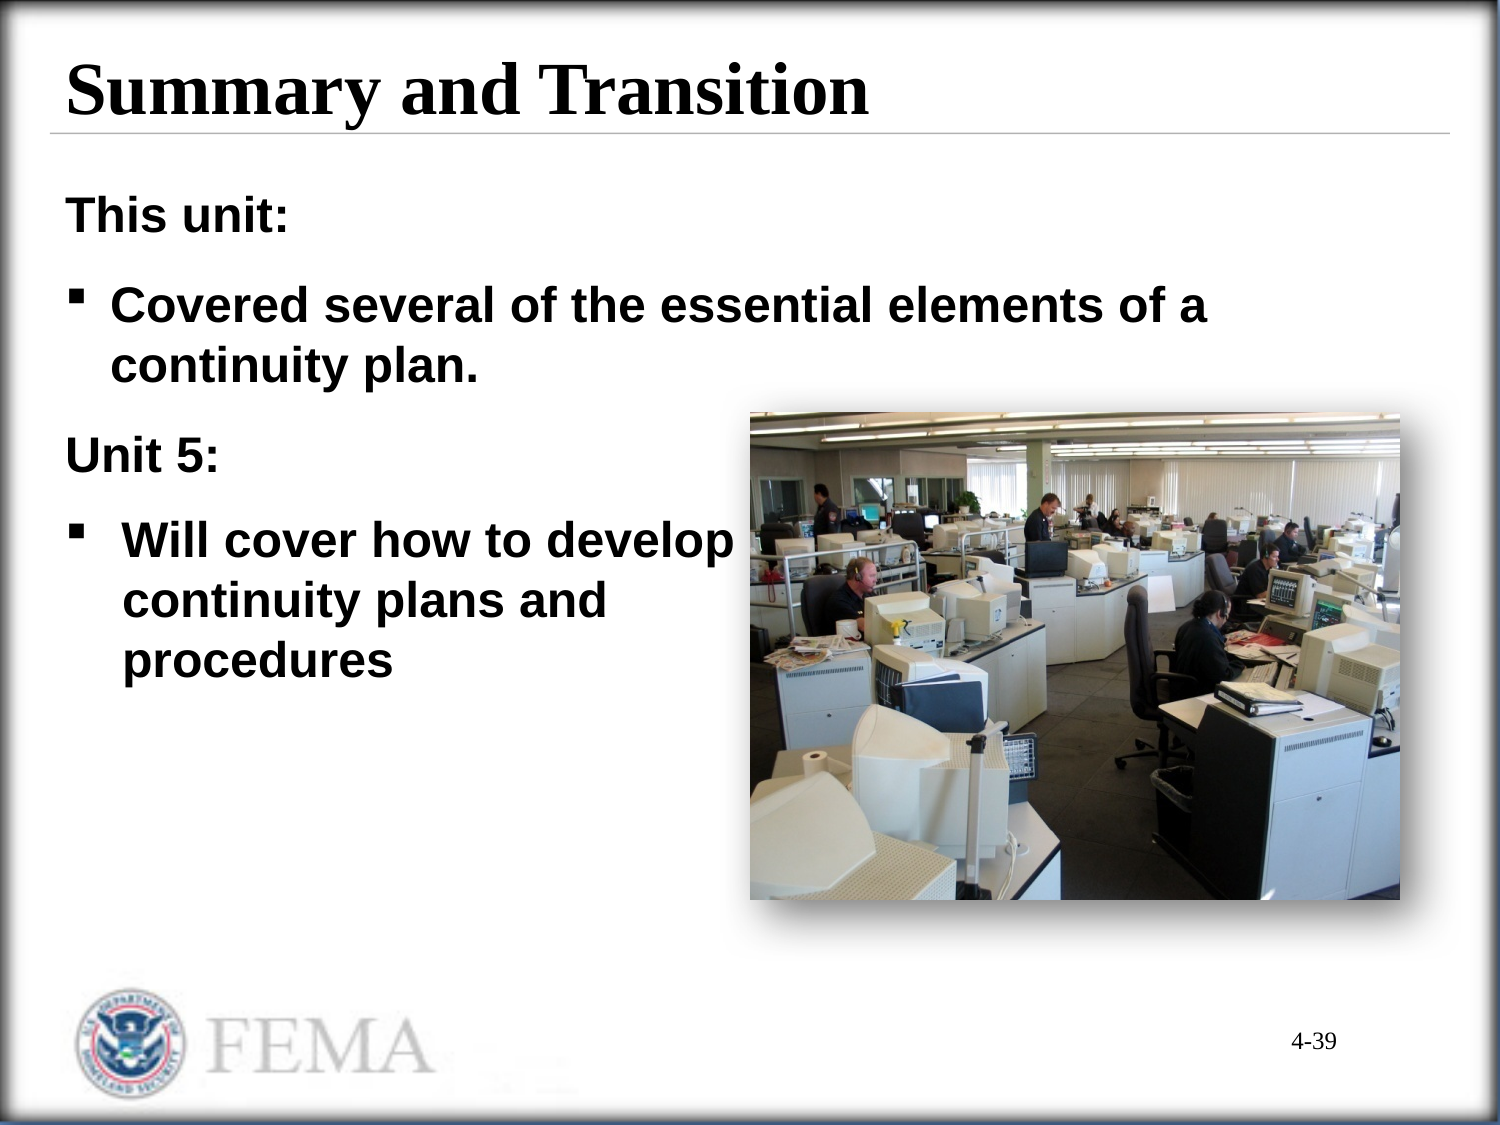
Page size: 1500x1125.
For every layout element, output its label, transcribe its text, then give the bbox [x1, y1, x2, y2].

text_box 4-39 [1276, 1017, 1415, 1062]
title Summary and Transition [50, 45, 1450, 125]
list This unit: Covered several of the essential elements of a continuity plan. Unit 5: Will cover how to develop continuity plans and procedures [50, 174, 1448, 963]
picture [0, 0, 1500, 1125]
